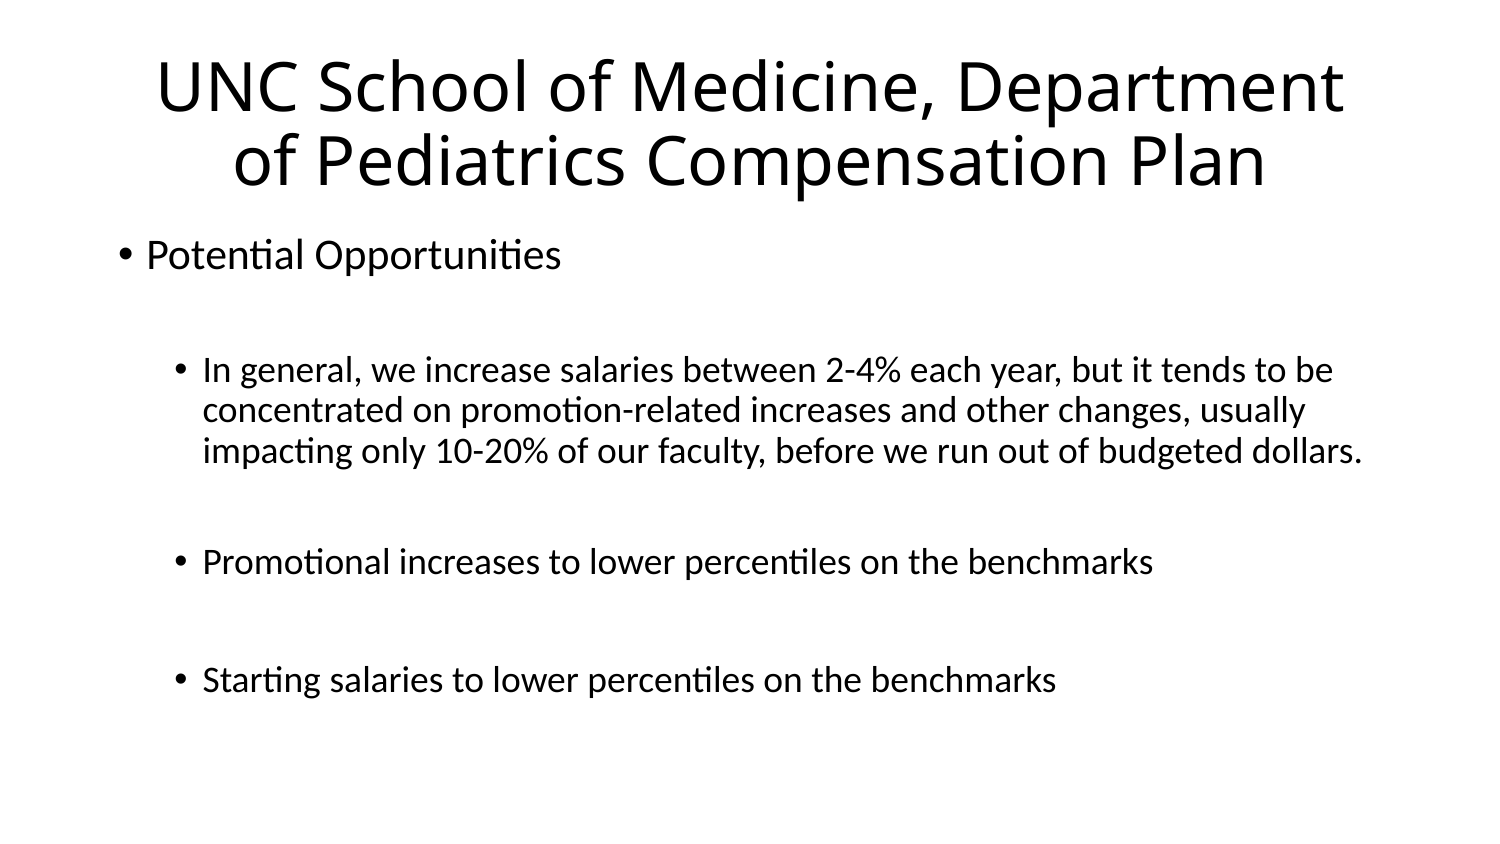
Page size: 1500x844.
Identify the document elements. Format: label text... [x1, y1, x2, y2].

list Potential Opportunities In general, we increase salaries between 2-4% each year, but it tends to be concentrated on promotion-related increases and other changes, usually impacting only 10-20% of our faculty, before we run out of budgeted dollars. Promotional increases to lower percentiles on the benchmarks Starting salaries to lower percentiles on the benchmarks [103, 224, 1397, 760]
title UNC School of Medicine, Department of Pediatrics Compensation Plan [103, 44, 1397, 208]
